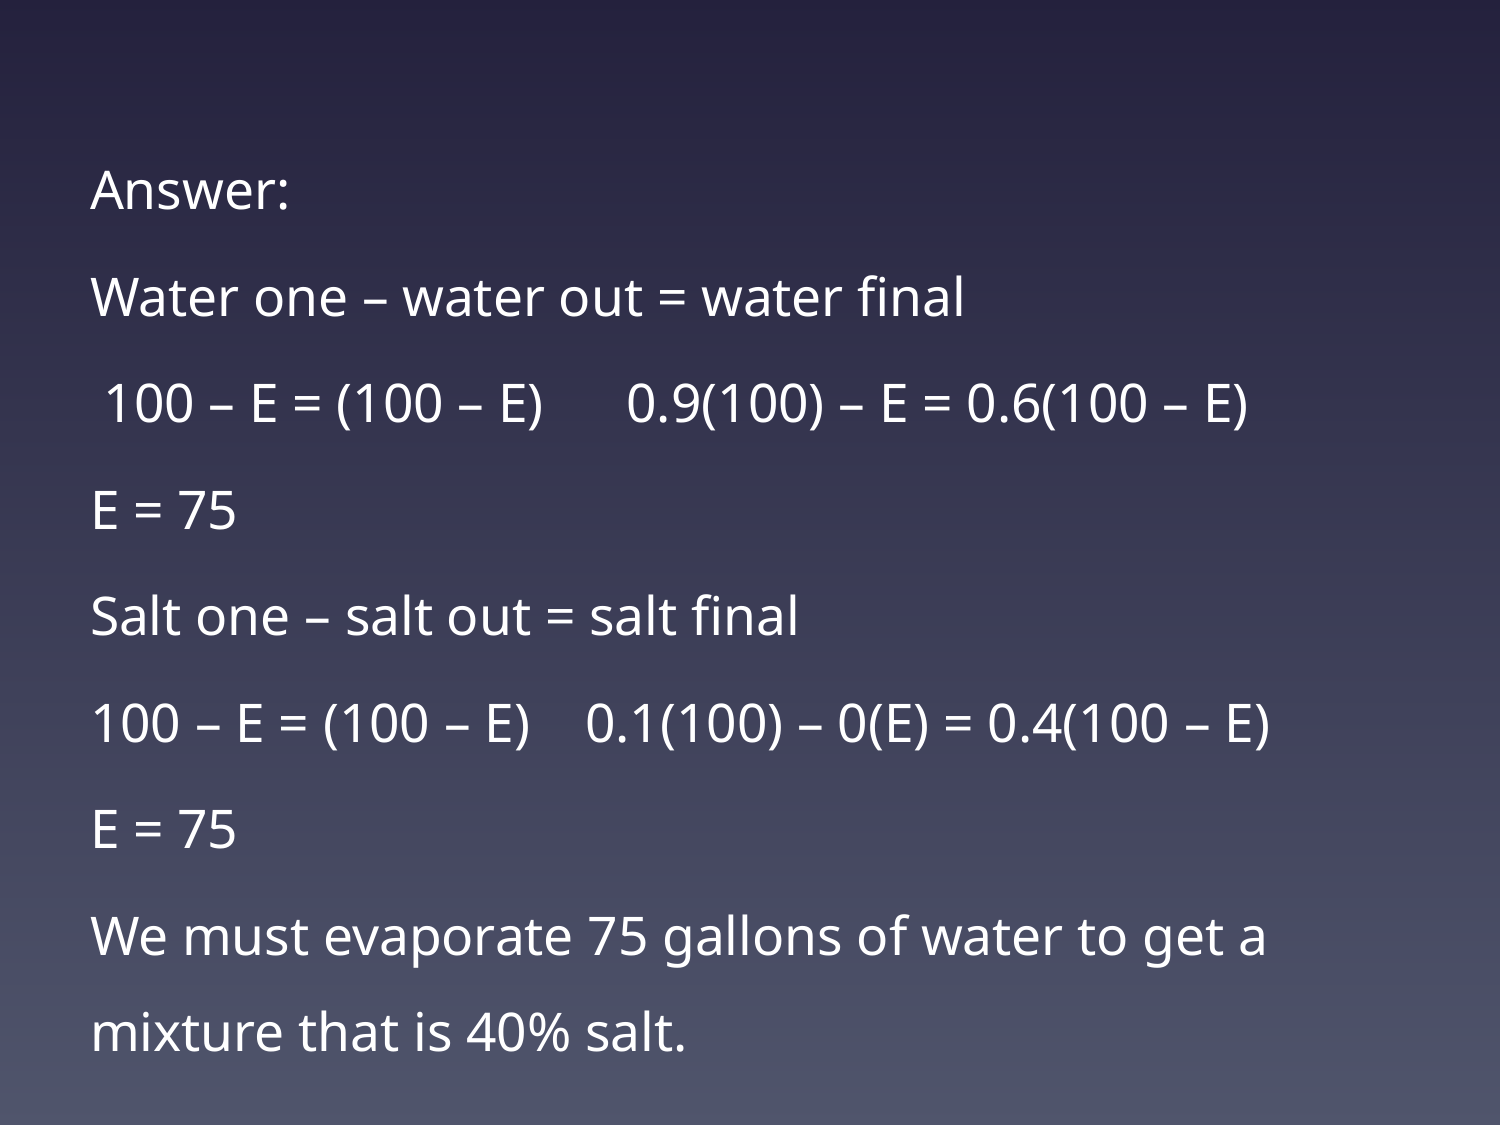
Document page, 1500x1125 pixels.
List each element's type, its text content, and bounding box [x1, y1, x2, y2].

list Answer: Water one – water out = water final 100 – E = (100 – E) 0.9(100) – E = 0.6(100 – E) E = 75 Salt one – salt out = salt final 100 – E = (100 – E) 0.1(100) – 0(E) = 0.4(100 – E) E = 75 We must evaporate 75 gallons of water to get a mixture that is 40% salt. [75, 114, 1425, 1073]
